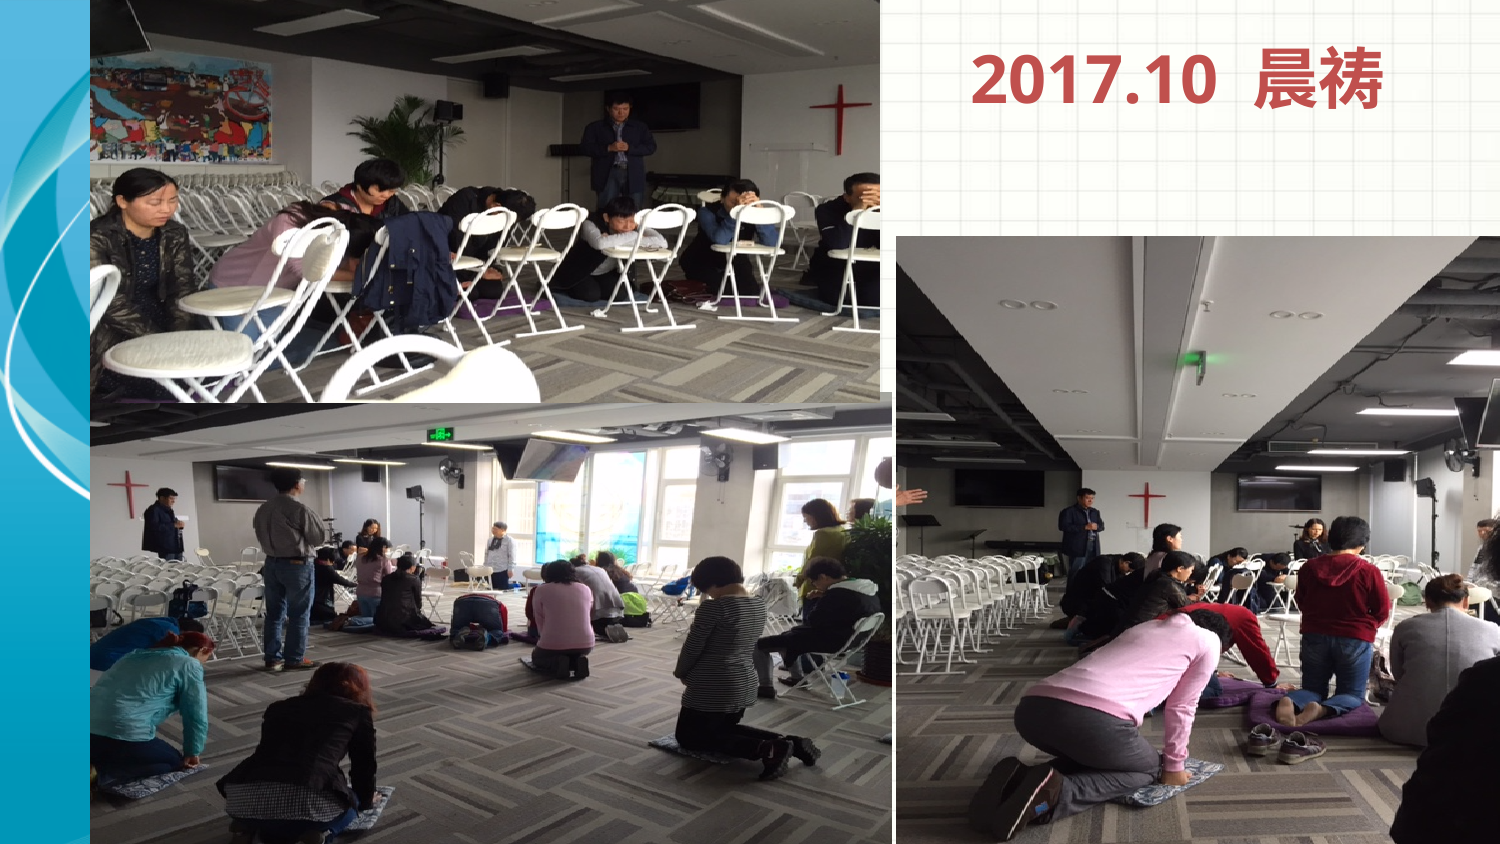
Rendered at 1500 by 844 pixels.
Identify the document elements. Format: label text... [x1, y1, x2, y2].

text_box 2017.10 晨祷 [926, 68, 1430, 174]
picture [0, 0, 1500, 844]
